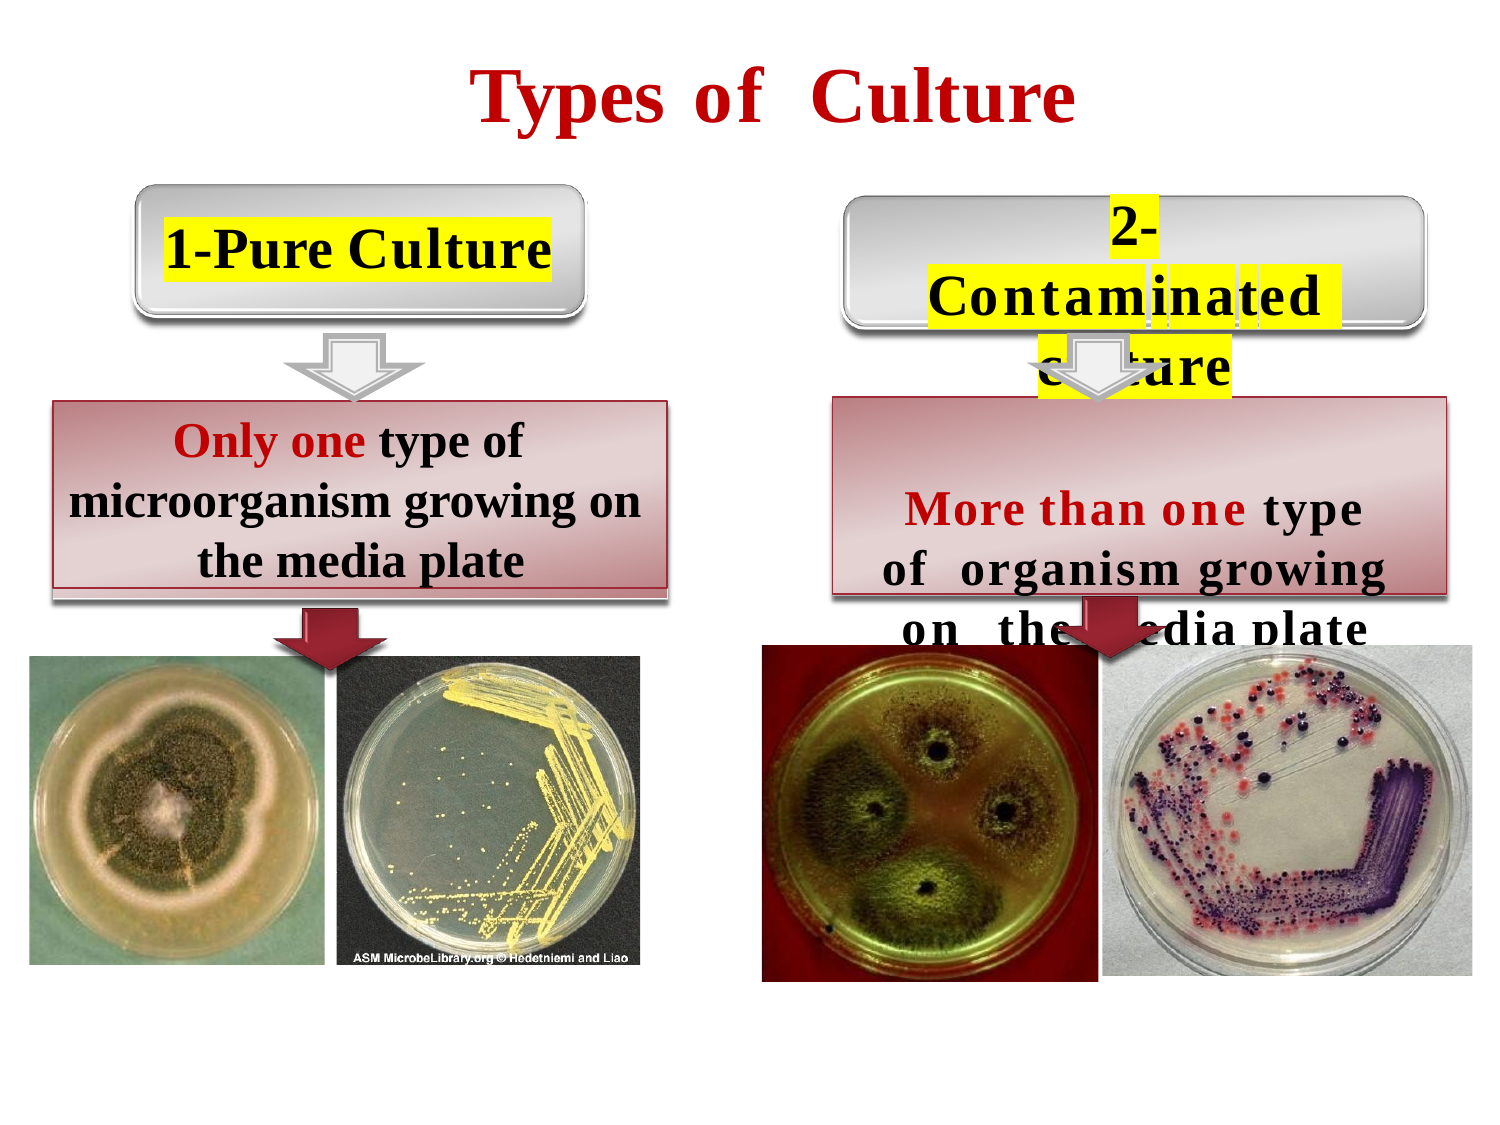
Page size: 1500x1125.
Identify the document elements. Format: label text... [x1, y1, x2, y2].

text_box [118, 179, 615, 333]
text_box 1-Pure Culture [162, 208, 559, 281]
title Types of Culture [467, 0, 1081, 185]
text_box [641, 394, 691, 612]
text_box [825, 173, 1454, 333]
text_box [761, 333, 1473, 982]
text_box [29, 333, 641, 965]
